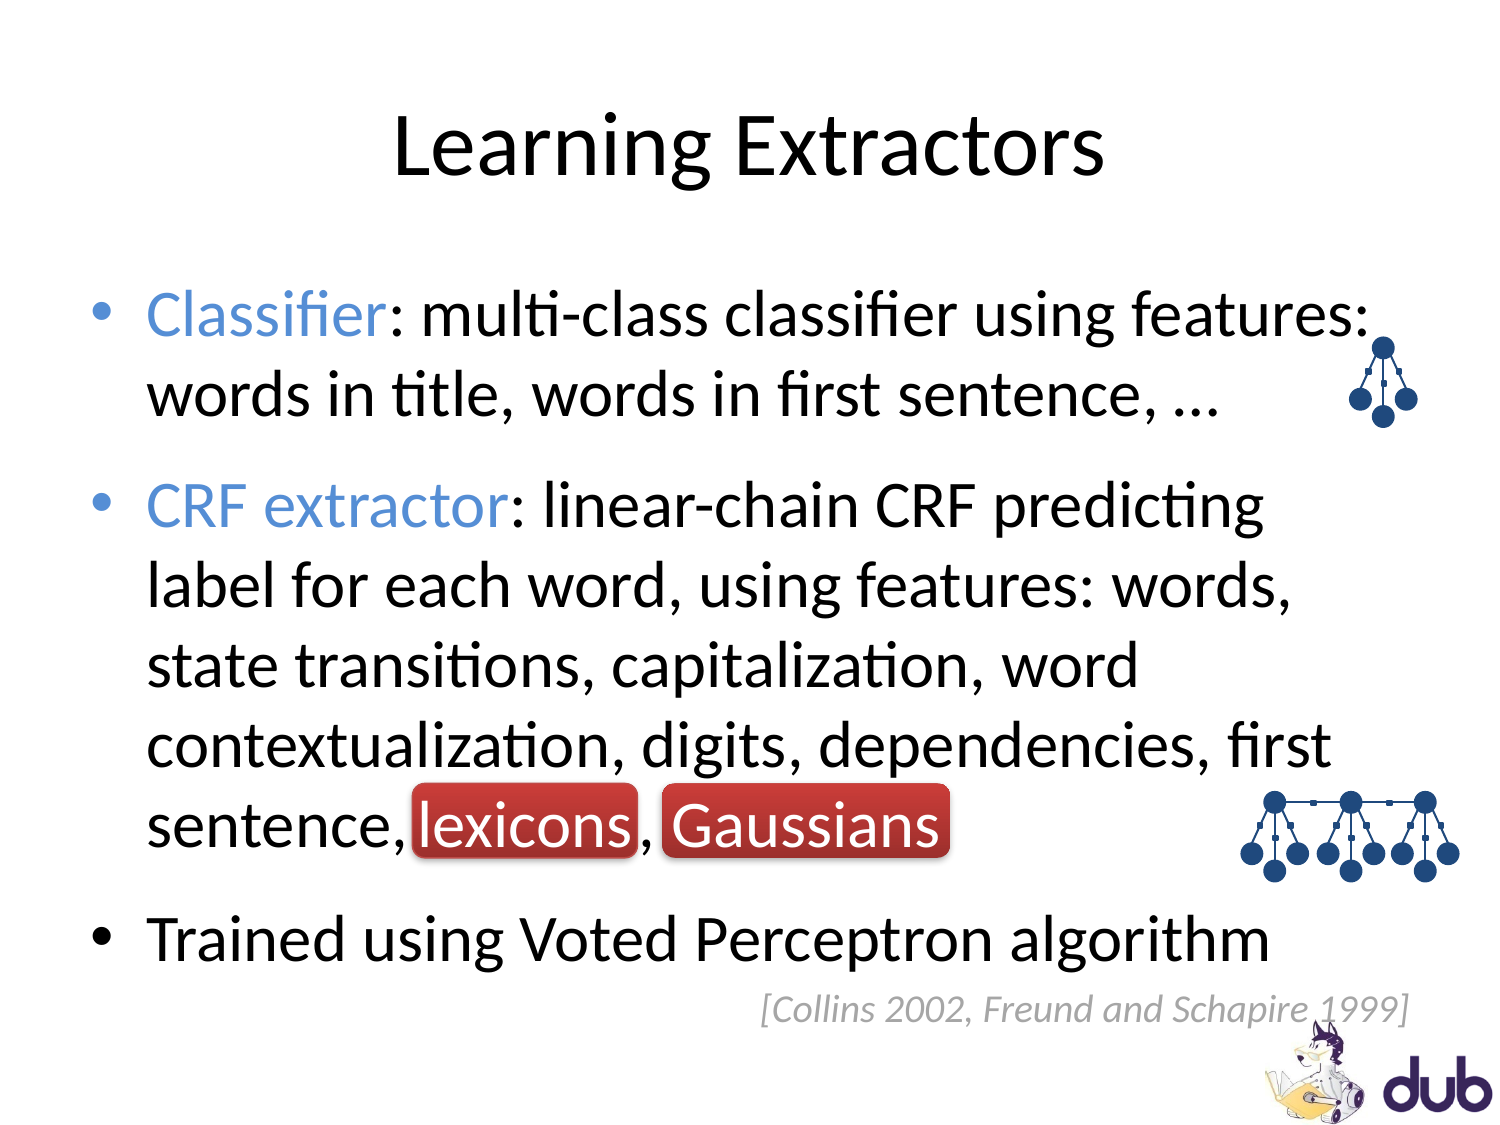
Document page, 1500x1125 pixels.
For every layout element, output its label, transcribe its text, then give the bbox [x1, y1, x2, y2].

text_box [1241, 791, 1459, 882]
list Classifier: multi-class classifier using features: words in title, words in first sentence, … CRF extractor: linear-chain CRF predicting label for each word, using features: words, state transitions, capitalization, word contextualization, digits, dependencies, first sentence, lexicons, Gaussians Trained using Voted Perceptron algorithm [Collins 2002, Freund and Schapire 1999] [75, 262, 1425, 1063]
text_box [1349, 337, 1417, 428]
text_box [412, 783, 951, 858]
picture [1382, 1055, 1493, 1113]
picture [1265, 1063, 1368, 1125]
title Learning Extractors [75, 45, 1425, 233]
